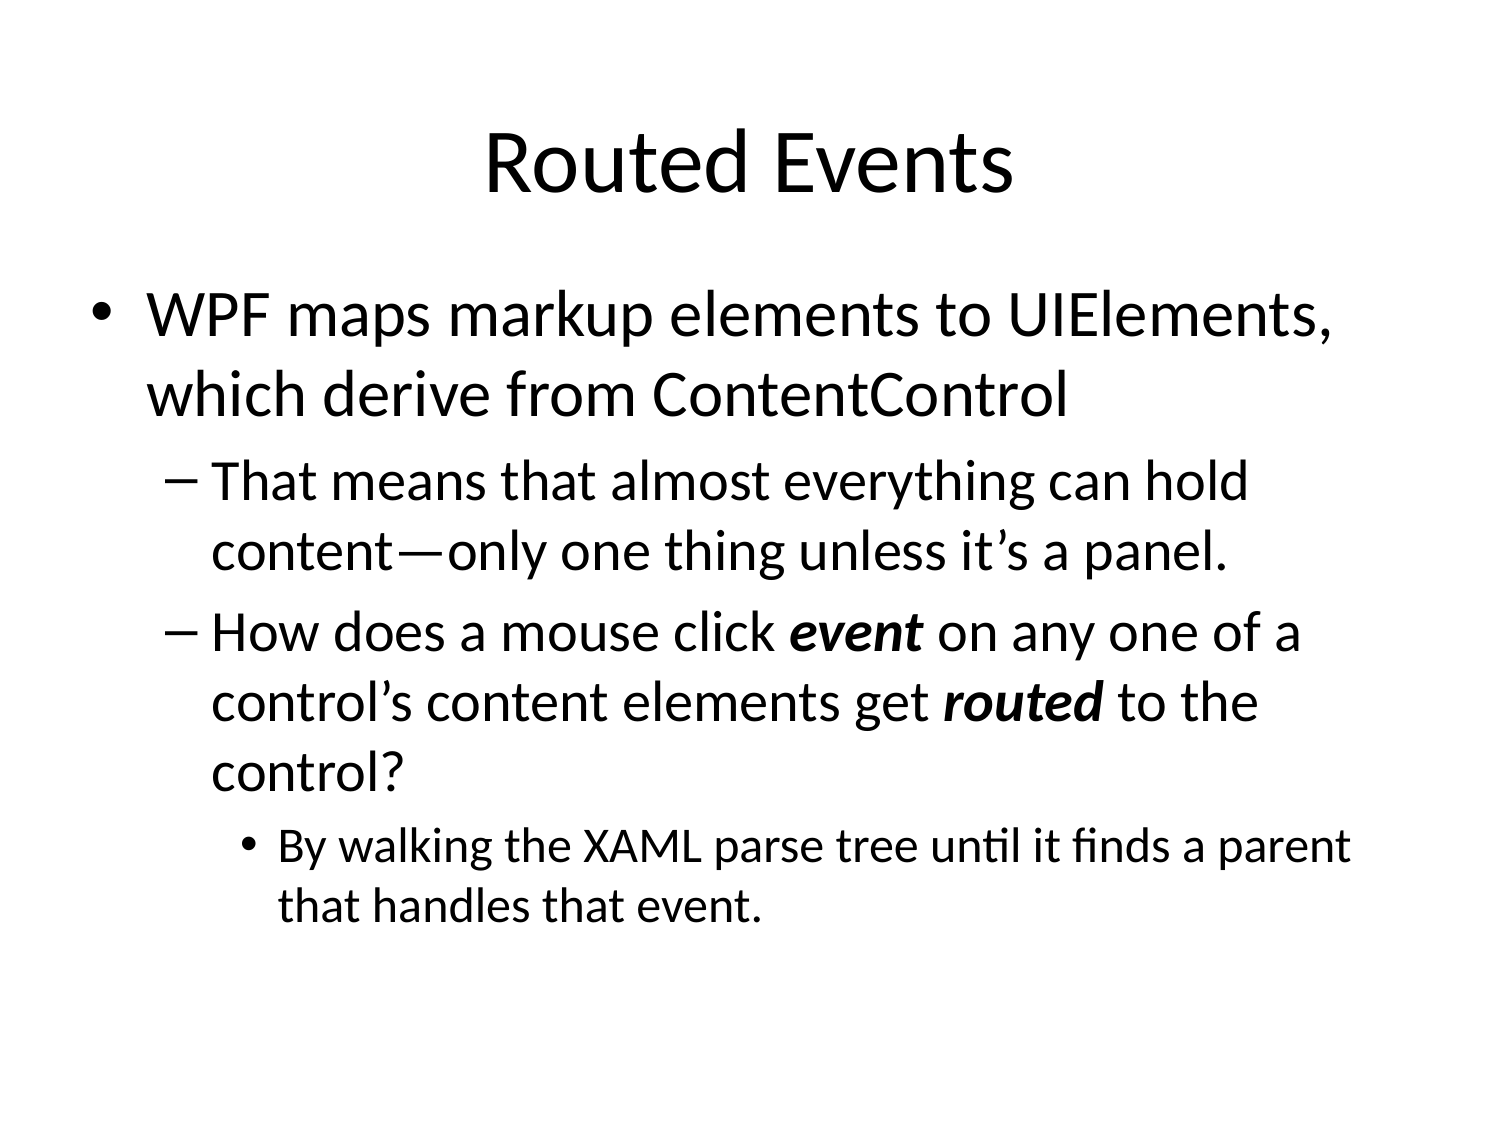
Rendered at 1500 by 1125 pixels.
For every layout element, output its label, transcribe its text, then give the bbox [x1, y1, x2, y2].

list WPF maps markup elements to UIElements, which derive from ContentControl That means that almost everything can hold content—only one thing unless it’s a panel. How does a mouse click event on any one of a control’s content elements get routed to the control? By walking the XAML parse tree until it finds a parent that handles that event. [75, 262, 1425, 1005]
title Routed Events [75, 75, 1425, 238]
